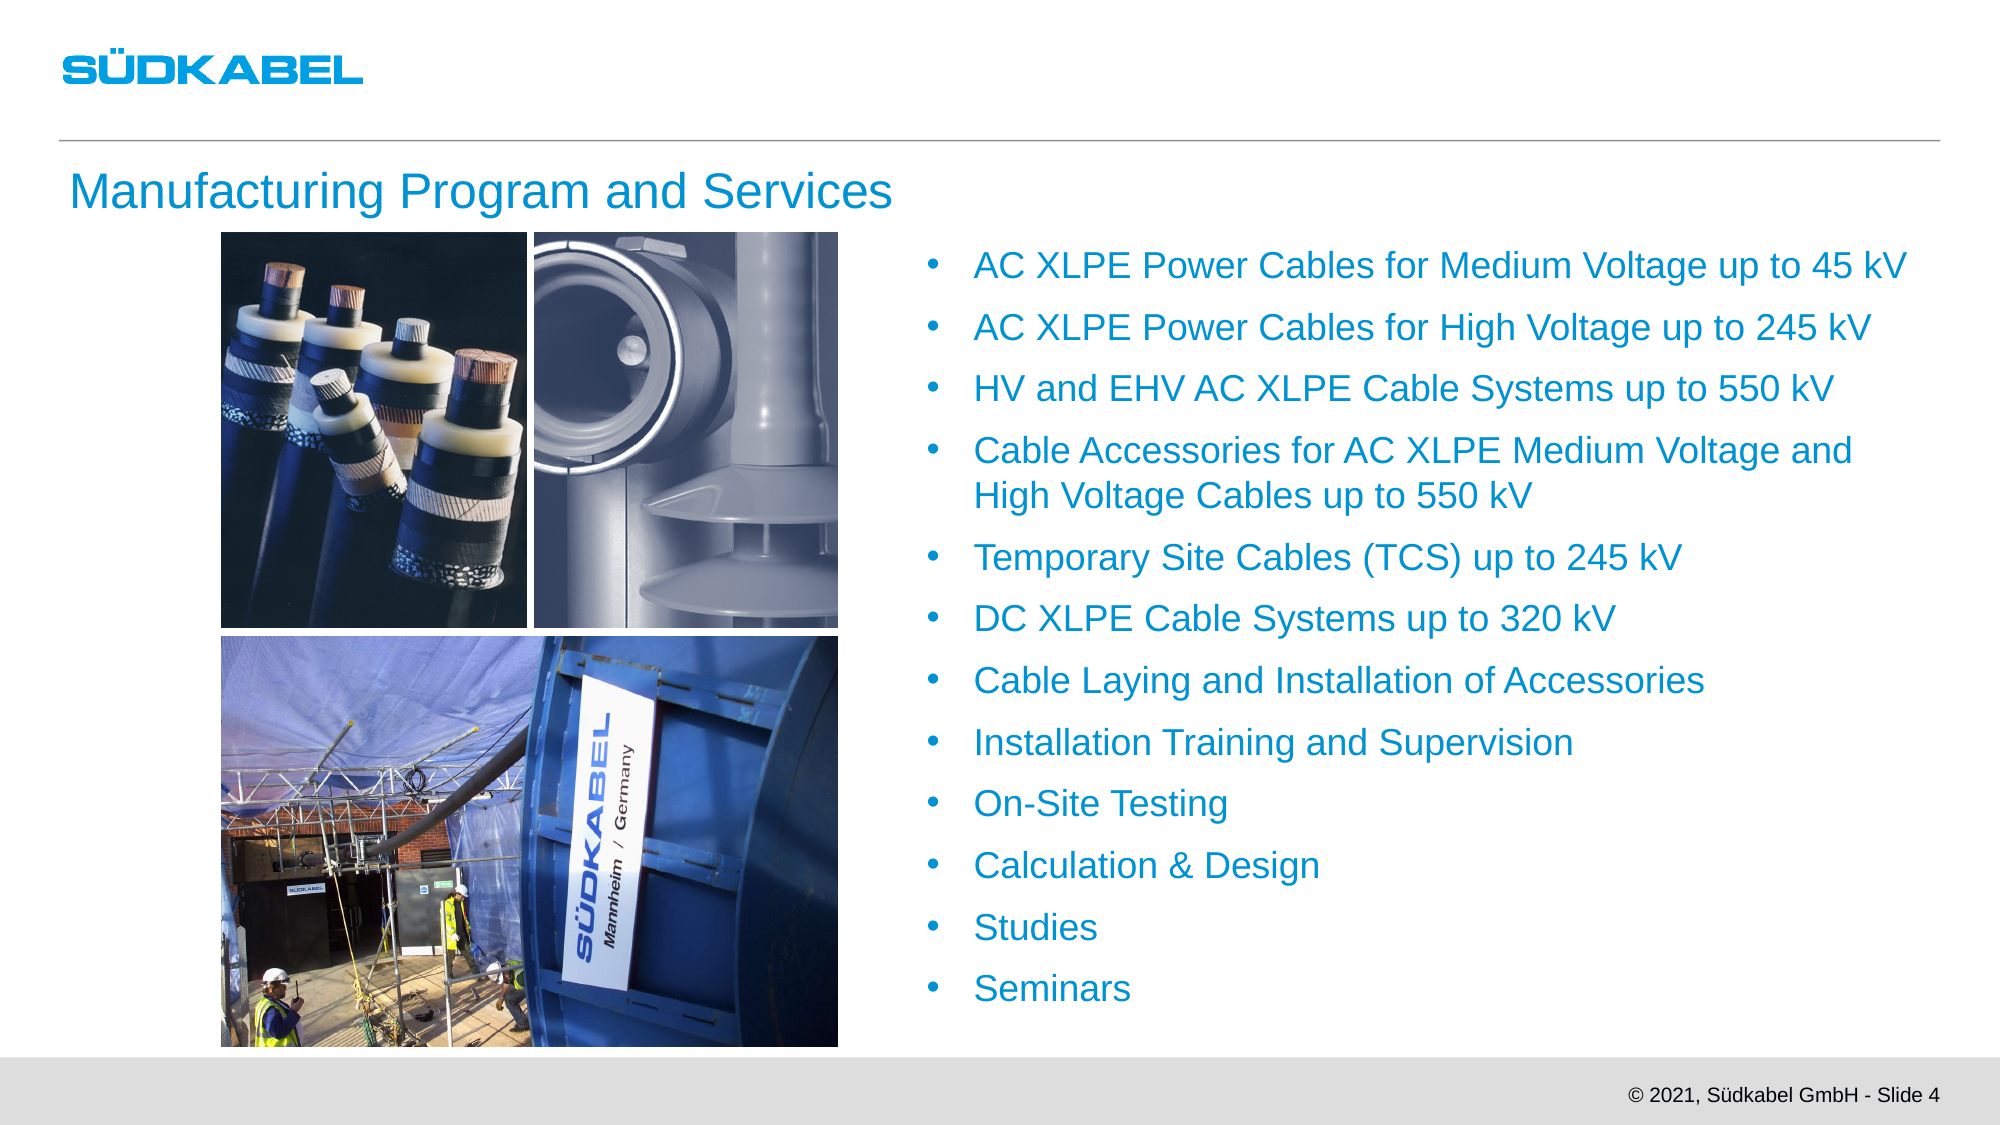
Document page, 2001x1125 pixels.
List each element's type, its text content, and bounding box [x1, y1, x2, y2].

text_box Manufacturing Program and Services [69, 141, 1427, 236]
picture [63, 71, 88, 77]
picture [235, 66, 242, 72]
text_box AC XLPE Power Cables for Medium Voltage up to 45 kV AC XLPE Power Cables for High Voltage up to 245 kV HV and EHV AC XLPE Cable Systems up to 550 kV Cable Accessories for AC XLPE Medium Voltage and High Voltage Cables up to 550 kV Temporary Site Cables (TCS) up to 245 kV DC XLPE Cable Systems up to 320 kV Cable Laying and Installation of Accessories Installation Training and Supervision On-Site Testing Calculation & Design Studies Seminars [911, 233, 1937, 1017]
picture [229, 80, 249, 84]
picture [271, 73, 288, 77]
picture [221, 636, 838, 1047]
picture [63, 48, 363, 84]
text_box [221, 232, 527, 628]
picture [147, 63, 165, 77]
picture [188, 74, 202, 84]
picture [534, 232, 838, 628]
